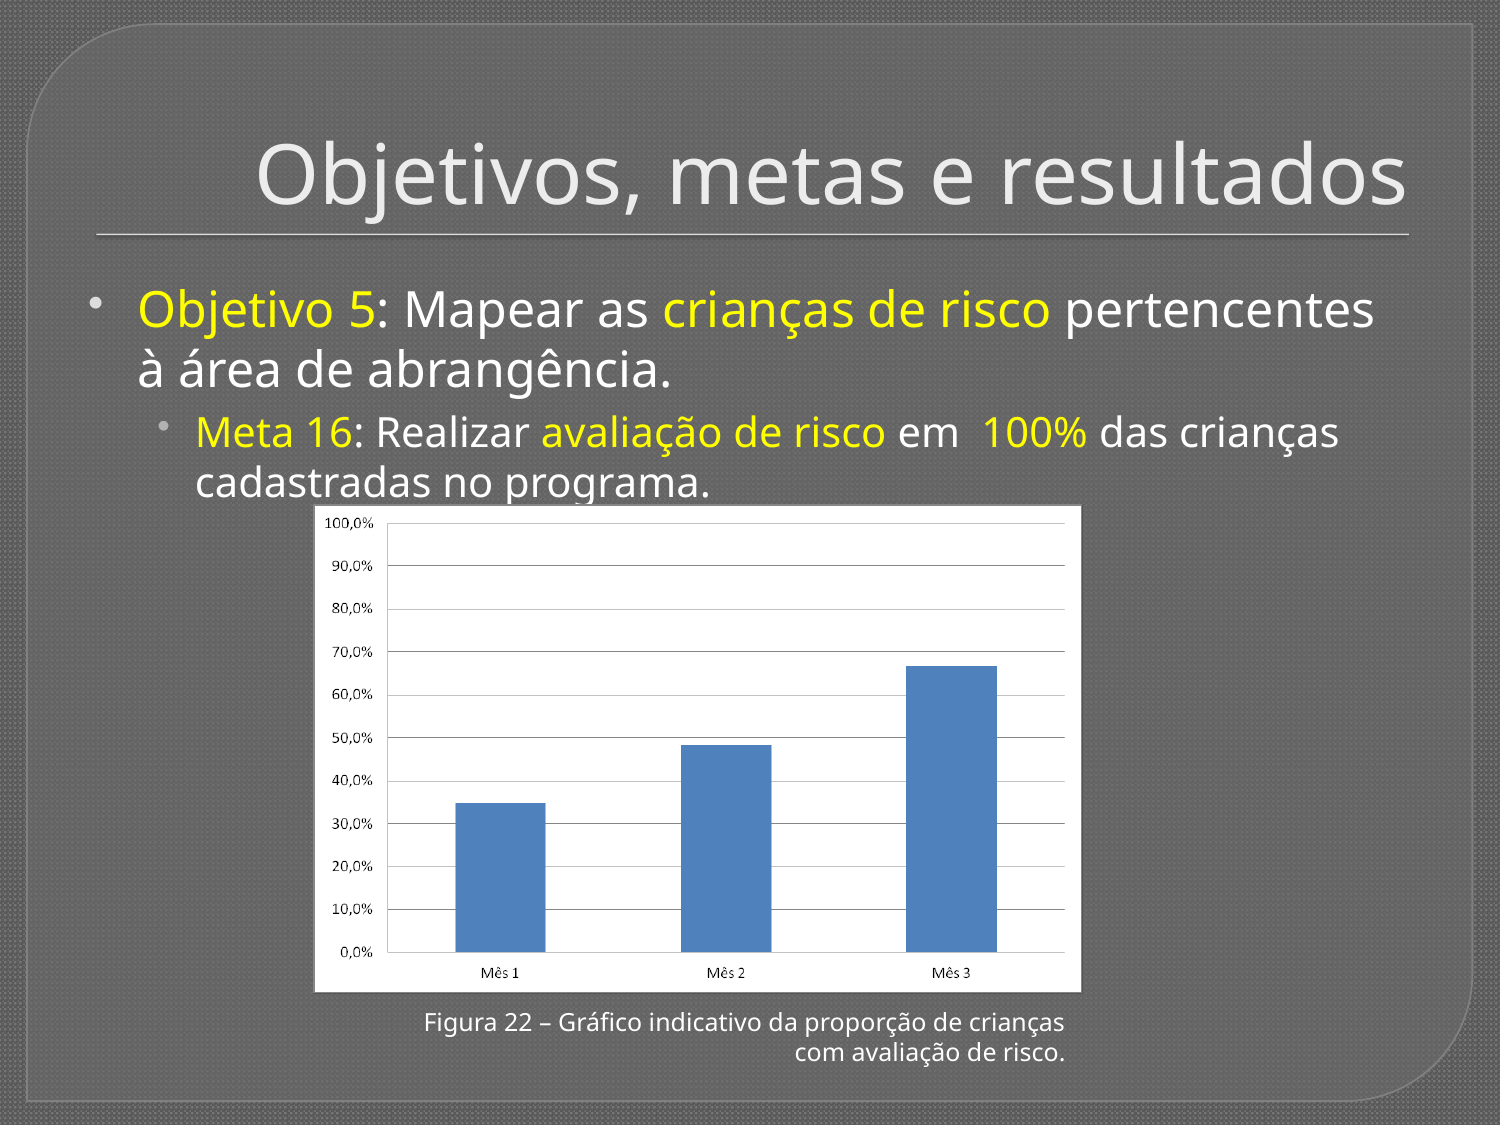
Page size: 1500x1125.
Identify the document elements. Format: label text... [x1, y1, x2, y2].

title Objetivos, metas e resultados [75, 41, 1425, 230]
picture [312, 503, 1083, 994]
list Objetivo 5: Mapear as crianças de risco pertencentes à área de abrangência. Meta 16: Realizar avaliação de risco em 100% das crianças cadastradas no programa. [75, 270, 1425, 1013]
text_box Figura 22 – Gráfico indicativo da proporção de crianças com avaliação de risco. [218, 999, 1081, 1075]
